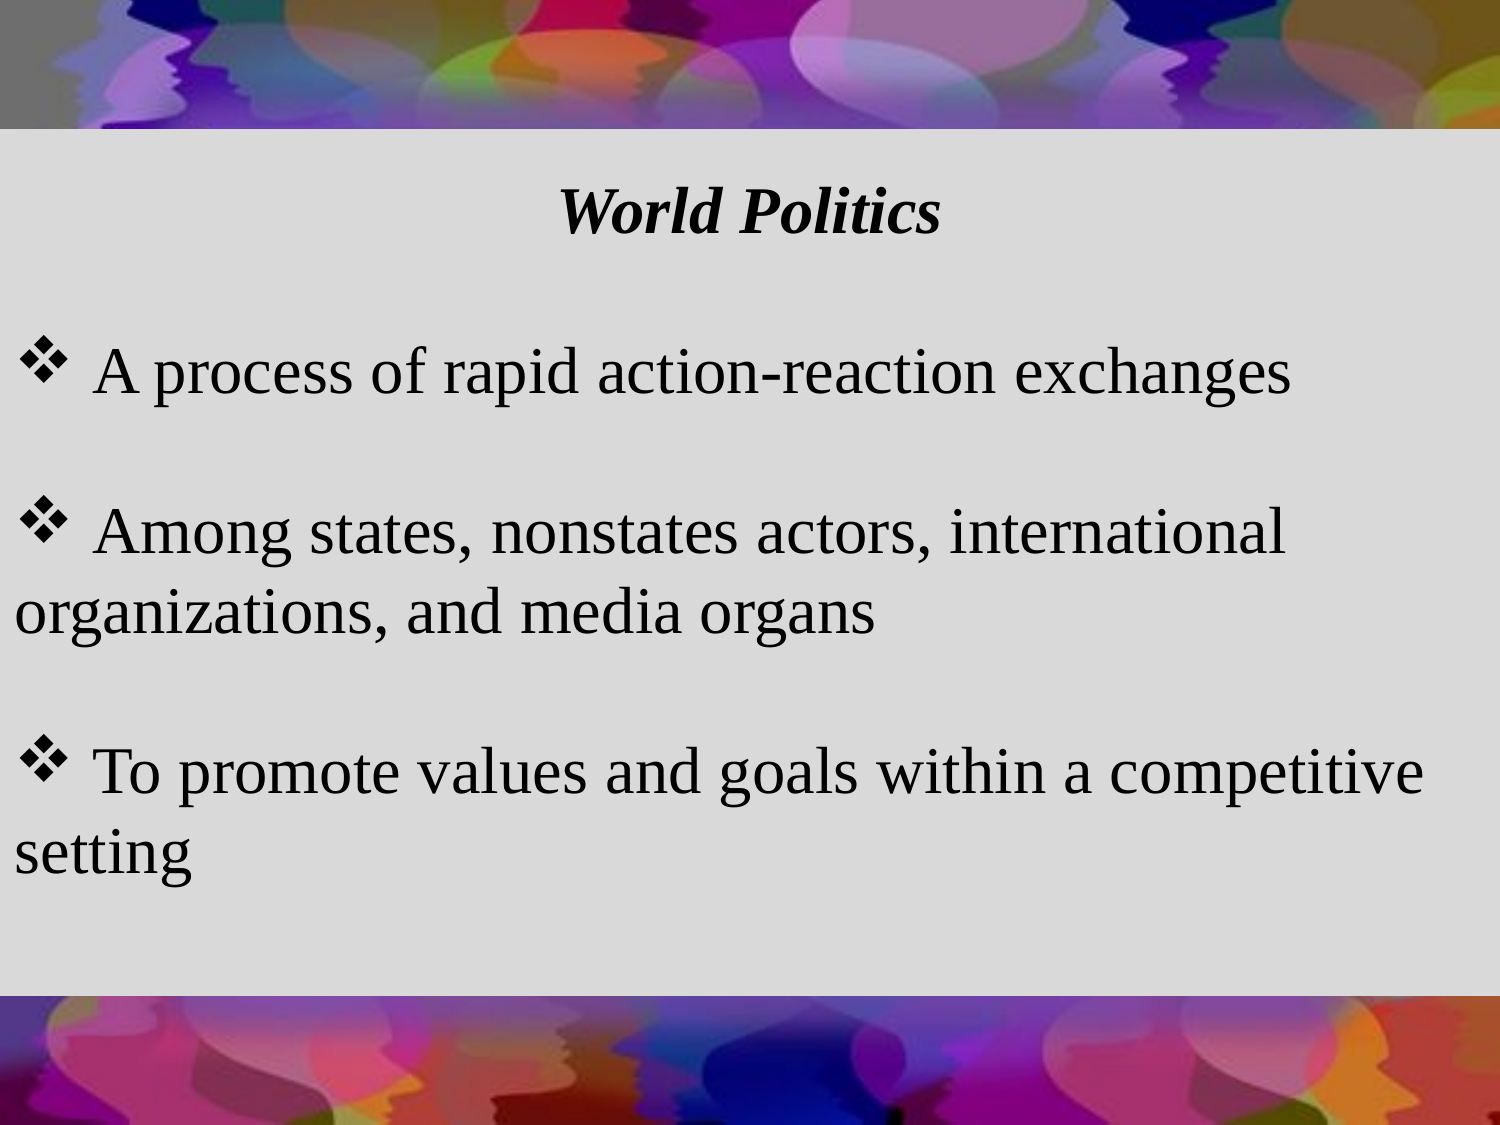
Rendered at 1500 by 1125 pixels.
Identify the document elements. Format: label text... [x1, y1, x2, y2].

text_box World Politics A process of rapid action-reaction exchanges Among states, nonstates actors, international organizations, and media organs To promote values and goals within a competitive setting [0, 135, 1500, 945]
picture [0, 0, 1500, 130]
picture [0, 995, 1500, 1125]
